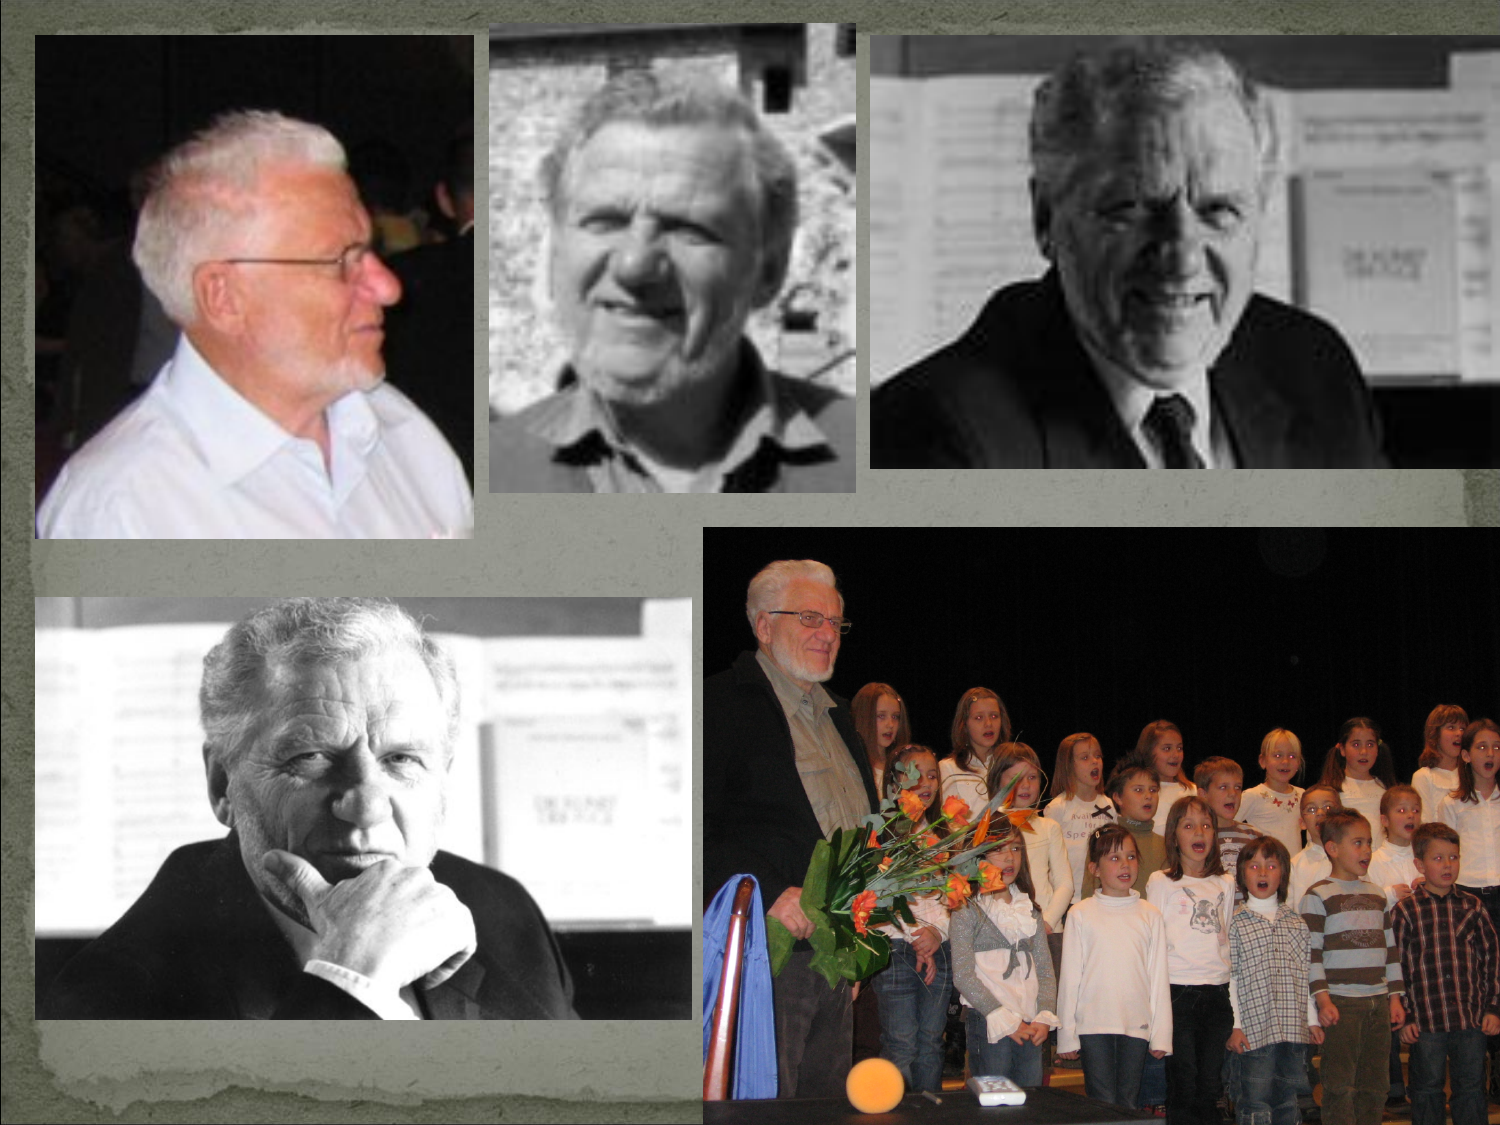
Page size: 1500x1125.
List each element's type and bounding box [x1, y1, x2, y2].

list [38, 38, 471, 538]
picture [0, 0, 1500, 1125]
